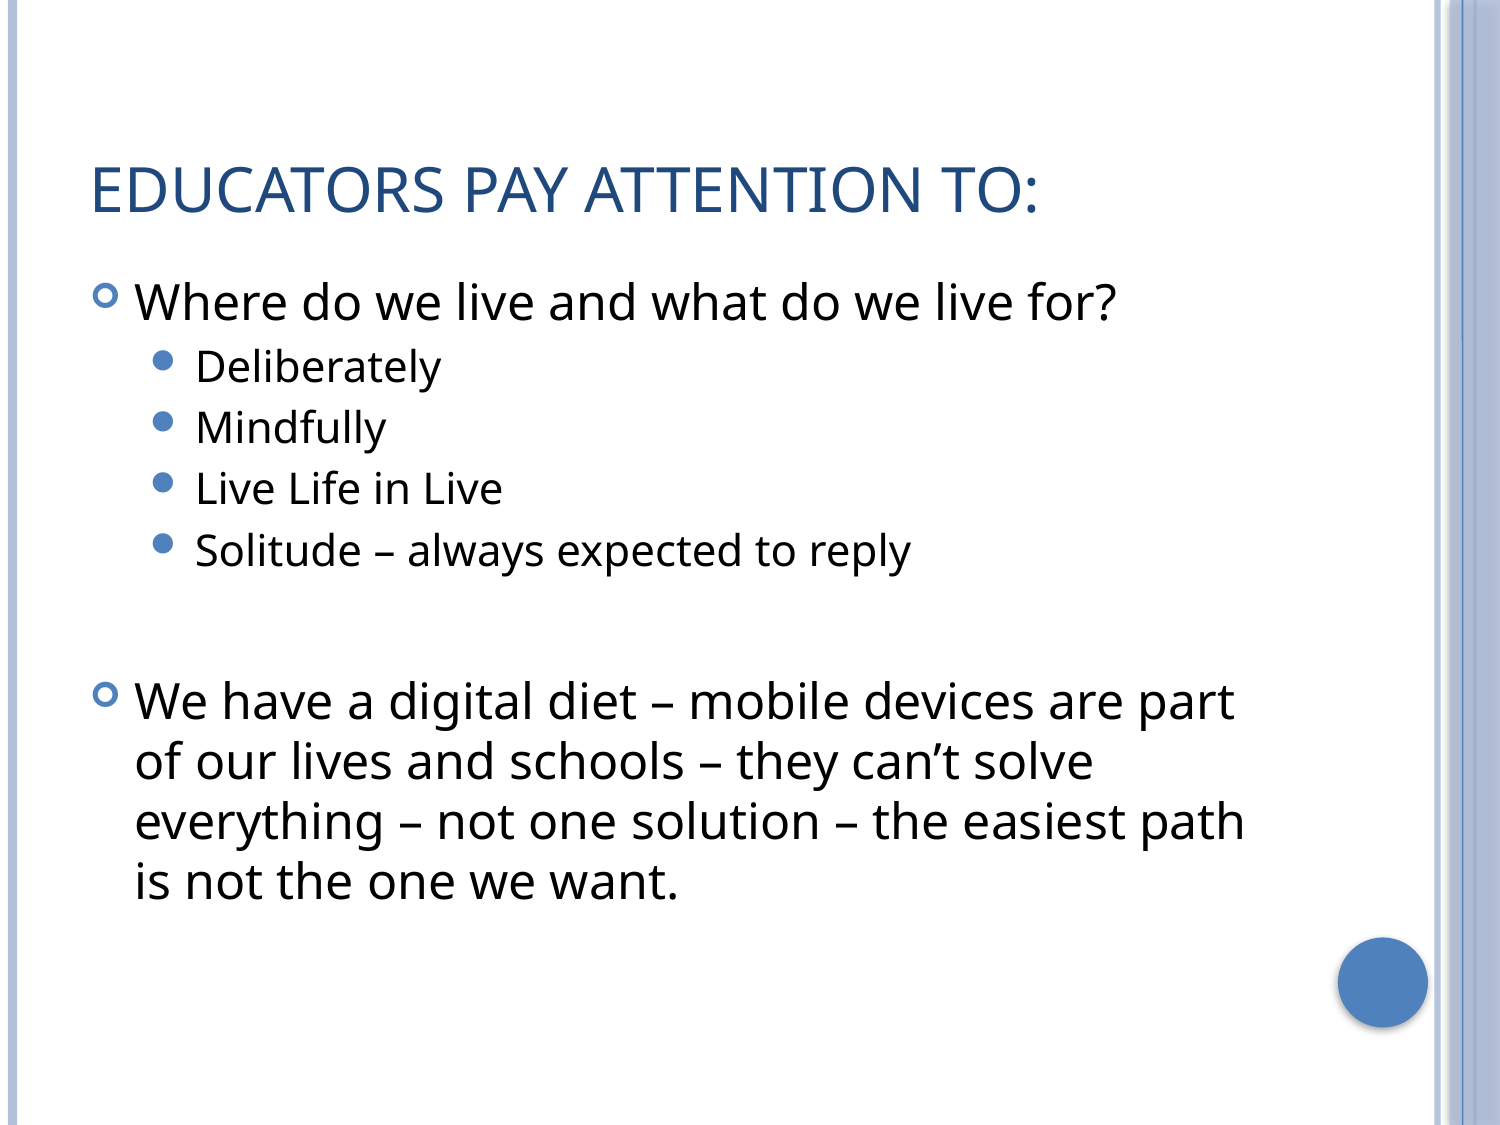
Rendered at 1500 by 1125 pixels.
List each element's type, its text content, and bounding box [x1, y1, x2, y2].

list Where do we live and what do we live for? Deliberately Mindfully Live Life in Live Solitude – always expected to reply We have a digital diet – mobile devices are part of our lives and schools – they can’t solve everything – not one solution – the easiest path is not the one we want. [75, 262, 1300, 1062]
title Educators Pay Attention To: [75, 45, 1300, 233]
